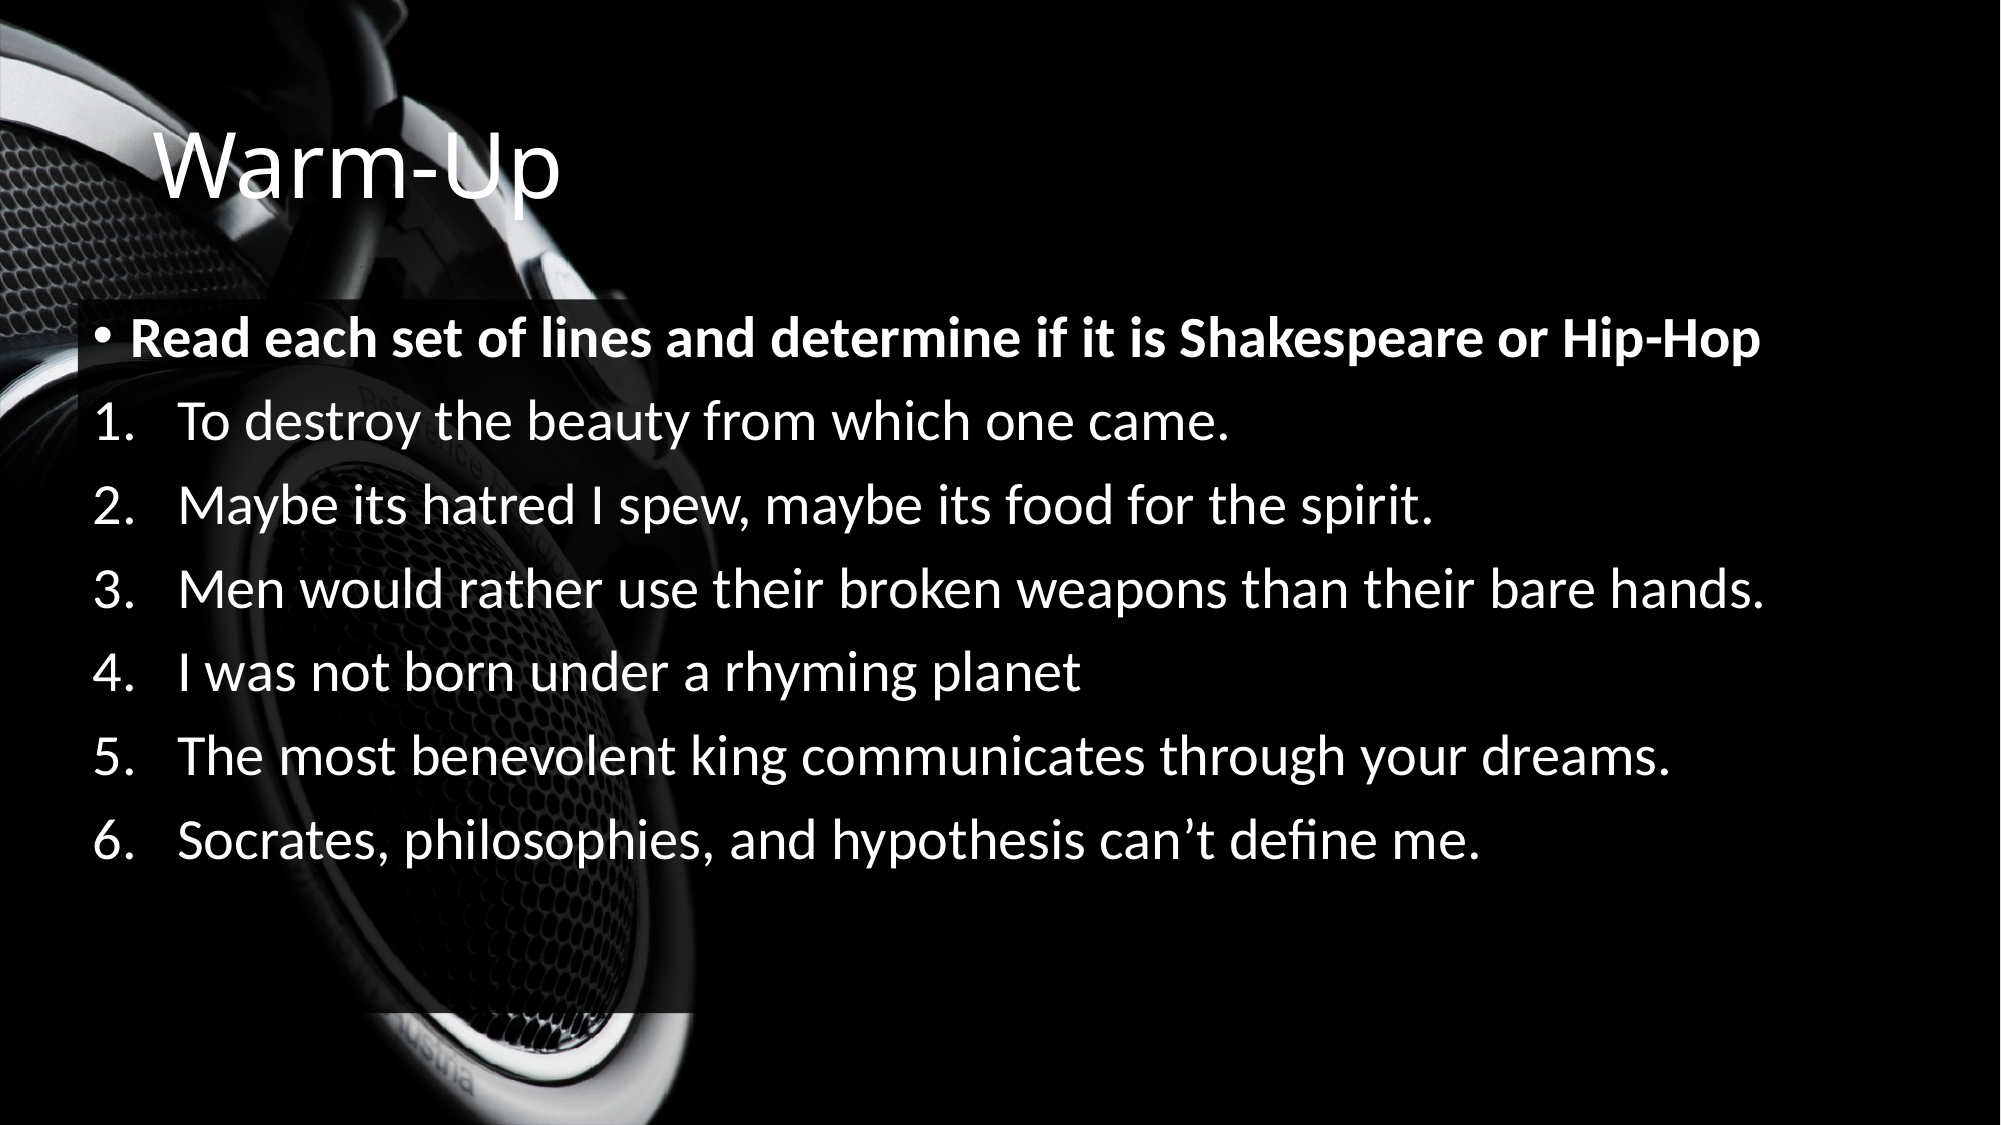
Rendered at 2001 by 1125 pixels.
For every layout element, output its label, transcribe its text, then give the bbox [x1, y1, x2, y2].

picture [0, 0, 2001, 1125]
list Read each set of lines and determine if it is Shakespeare or Hip-Hop To destroy the beauty from which one came. Maybe its hatred I spew, maybe its food for the spirit. Men would rather use their broken weapons than their bare hands. I was not born under a rhyming planet The most benevolent king communicates through your dreams. Socrates, philosophies, and hypothesis can’t define me. [77, 299, 1863, 1014]
title Warm-Up [137, 59, 1863, 278]
